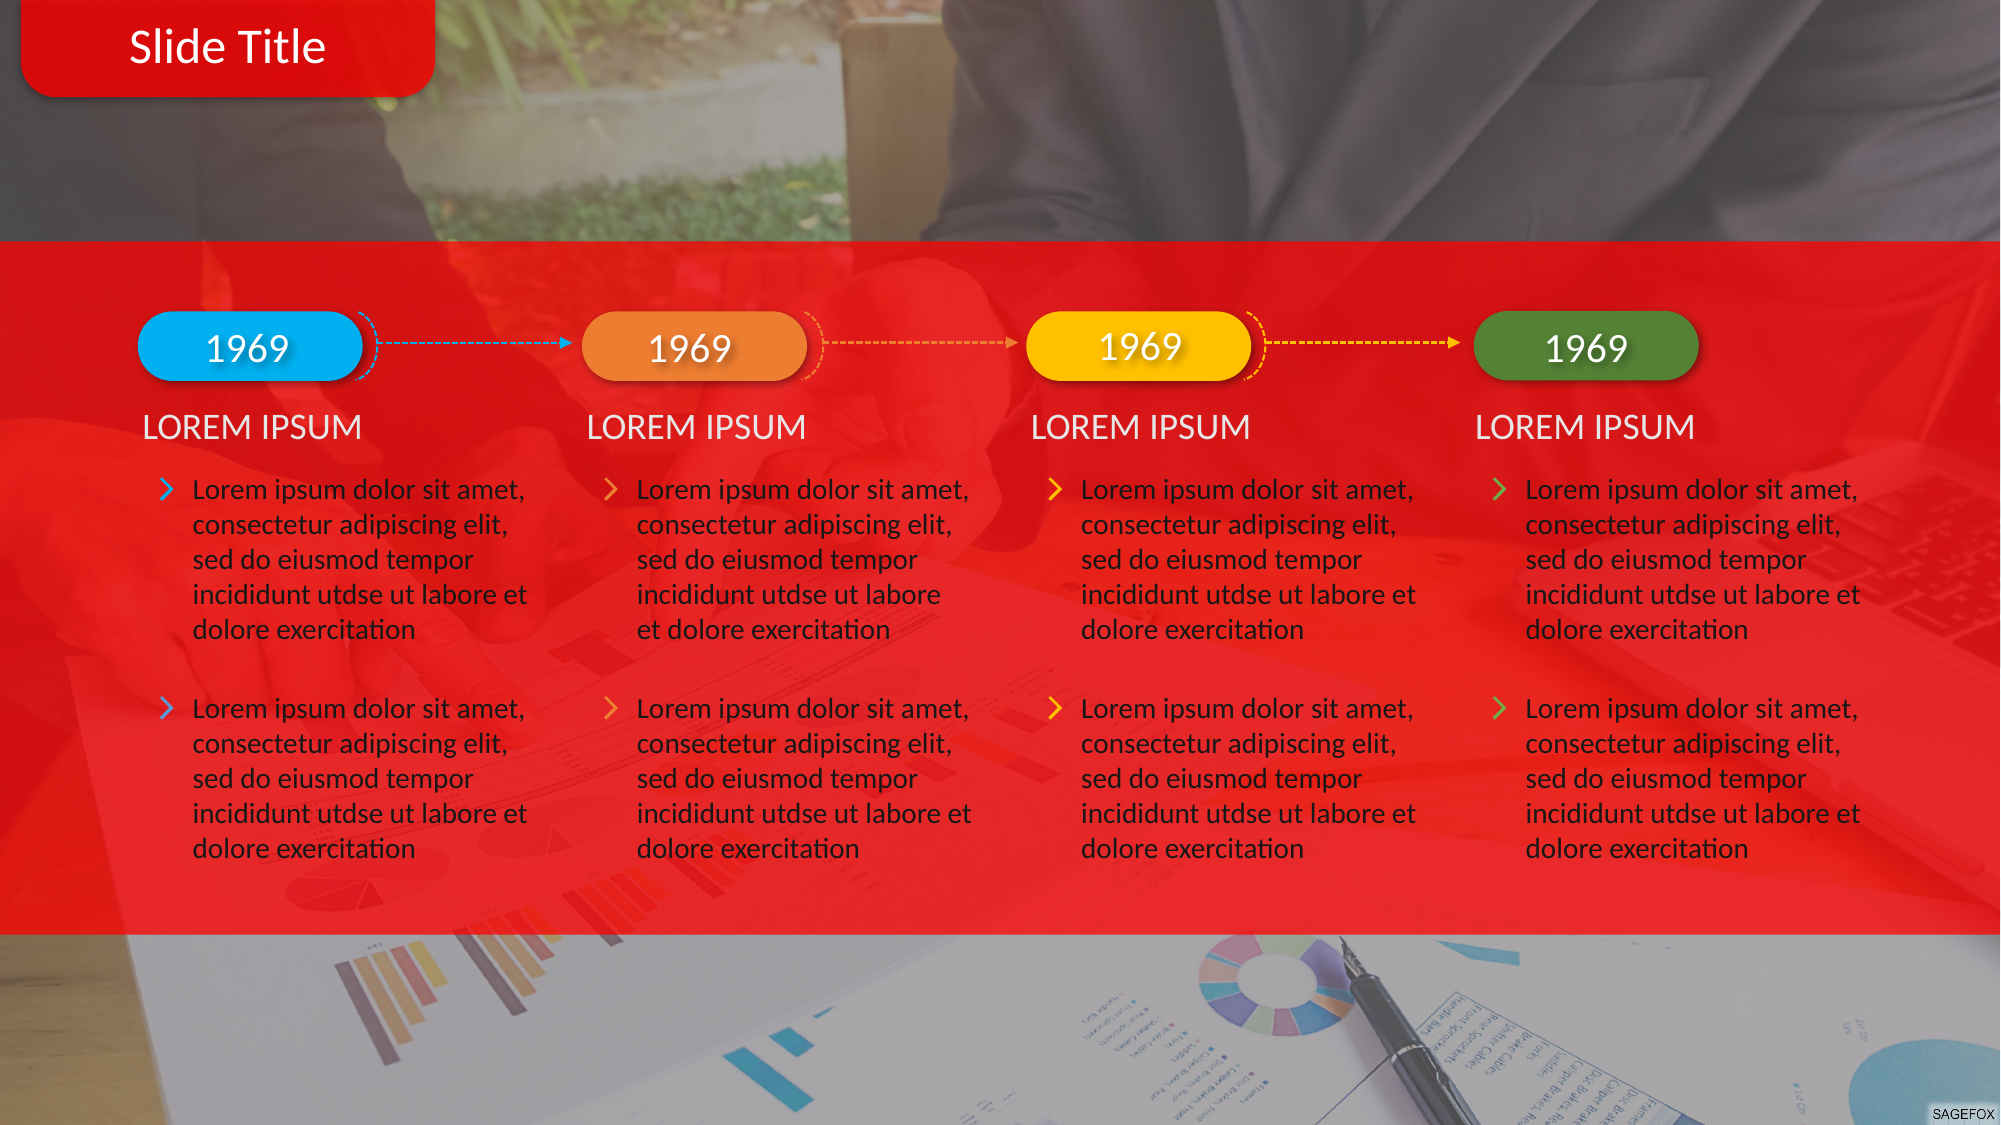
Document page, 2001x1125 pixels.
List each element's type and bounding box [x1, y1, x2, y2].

text_box [1473, 310, 1699, 381]
text_box [581, 311, 807, 381]
text_box [0, 241, 2000, 935]
text_box [137, 311, 363, 381]
text_box [324, 310, 573, 381]
text_box [127, 394, 554, 874]
text_box [1212, 310, 1461, 381]
text_box [770, 310, 1019, 381]
picture [1929, 1108, 1997, 1125]
text_box [571, 394, 998, 874]
text_box [20, 0, 436, 98]
text_box [1460, 394, 1904, 874]
text_box [1026, 311, 1252, 381]
text_box [1016, 394, 1436, 874]
